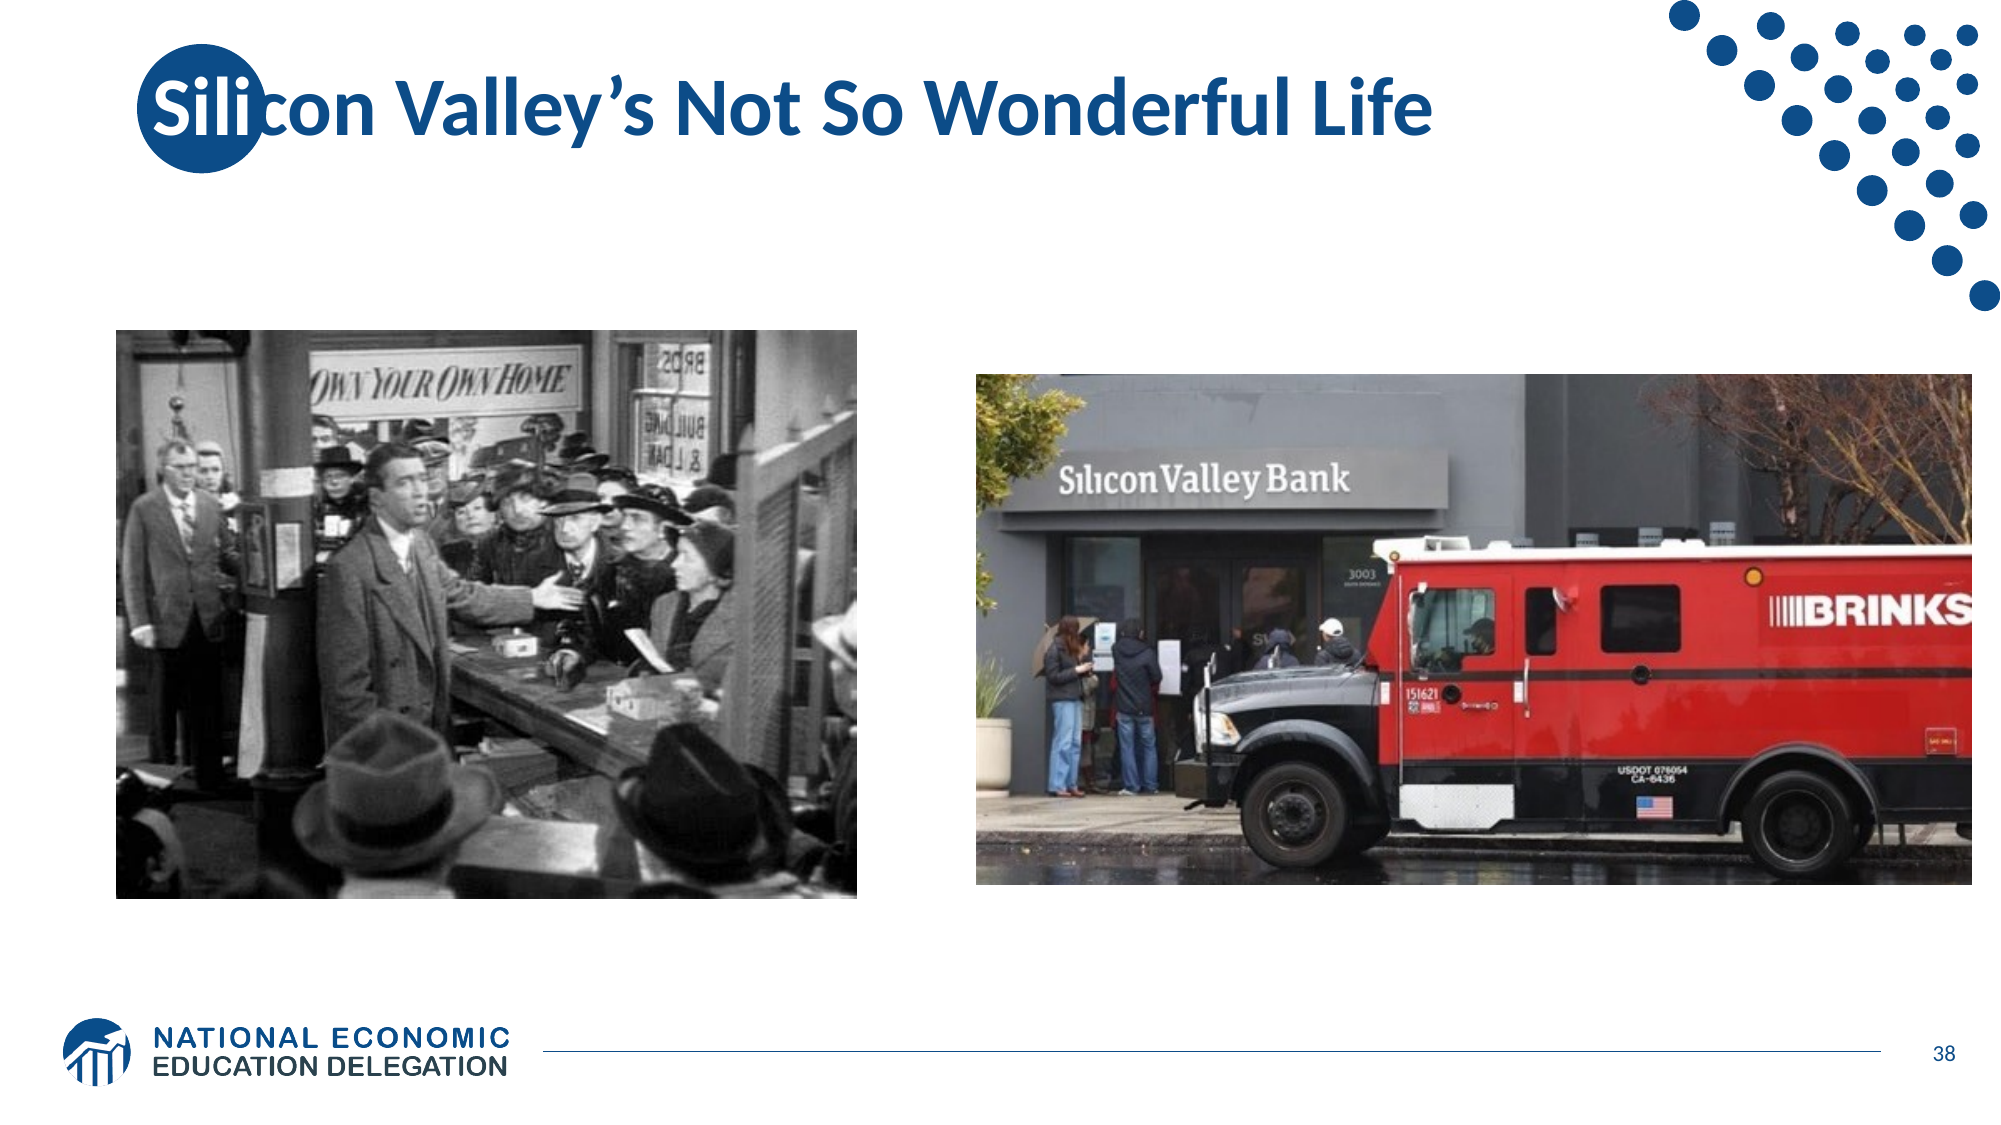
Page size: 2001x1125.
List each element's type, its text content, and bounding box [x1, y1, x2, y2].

slide_number 38 [1521, 1022, 1972, 1082]
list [116, 330, 857, 899]
title Silicon Valley’s Not So Wonderful Life [137, 0, 1863, 218]
picture [55, 1013, 520, 1091]
picture [976, 374, 1972, 885]
